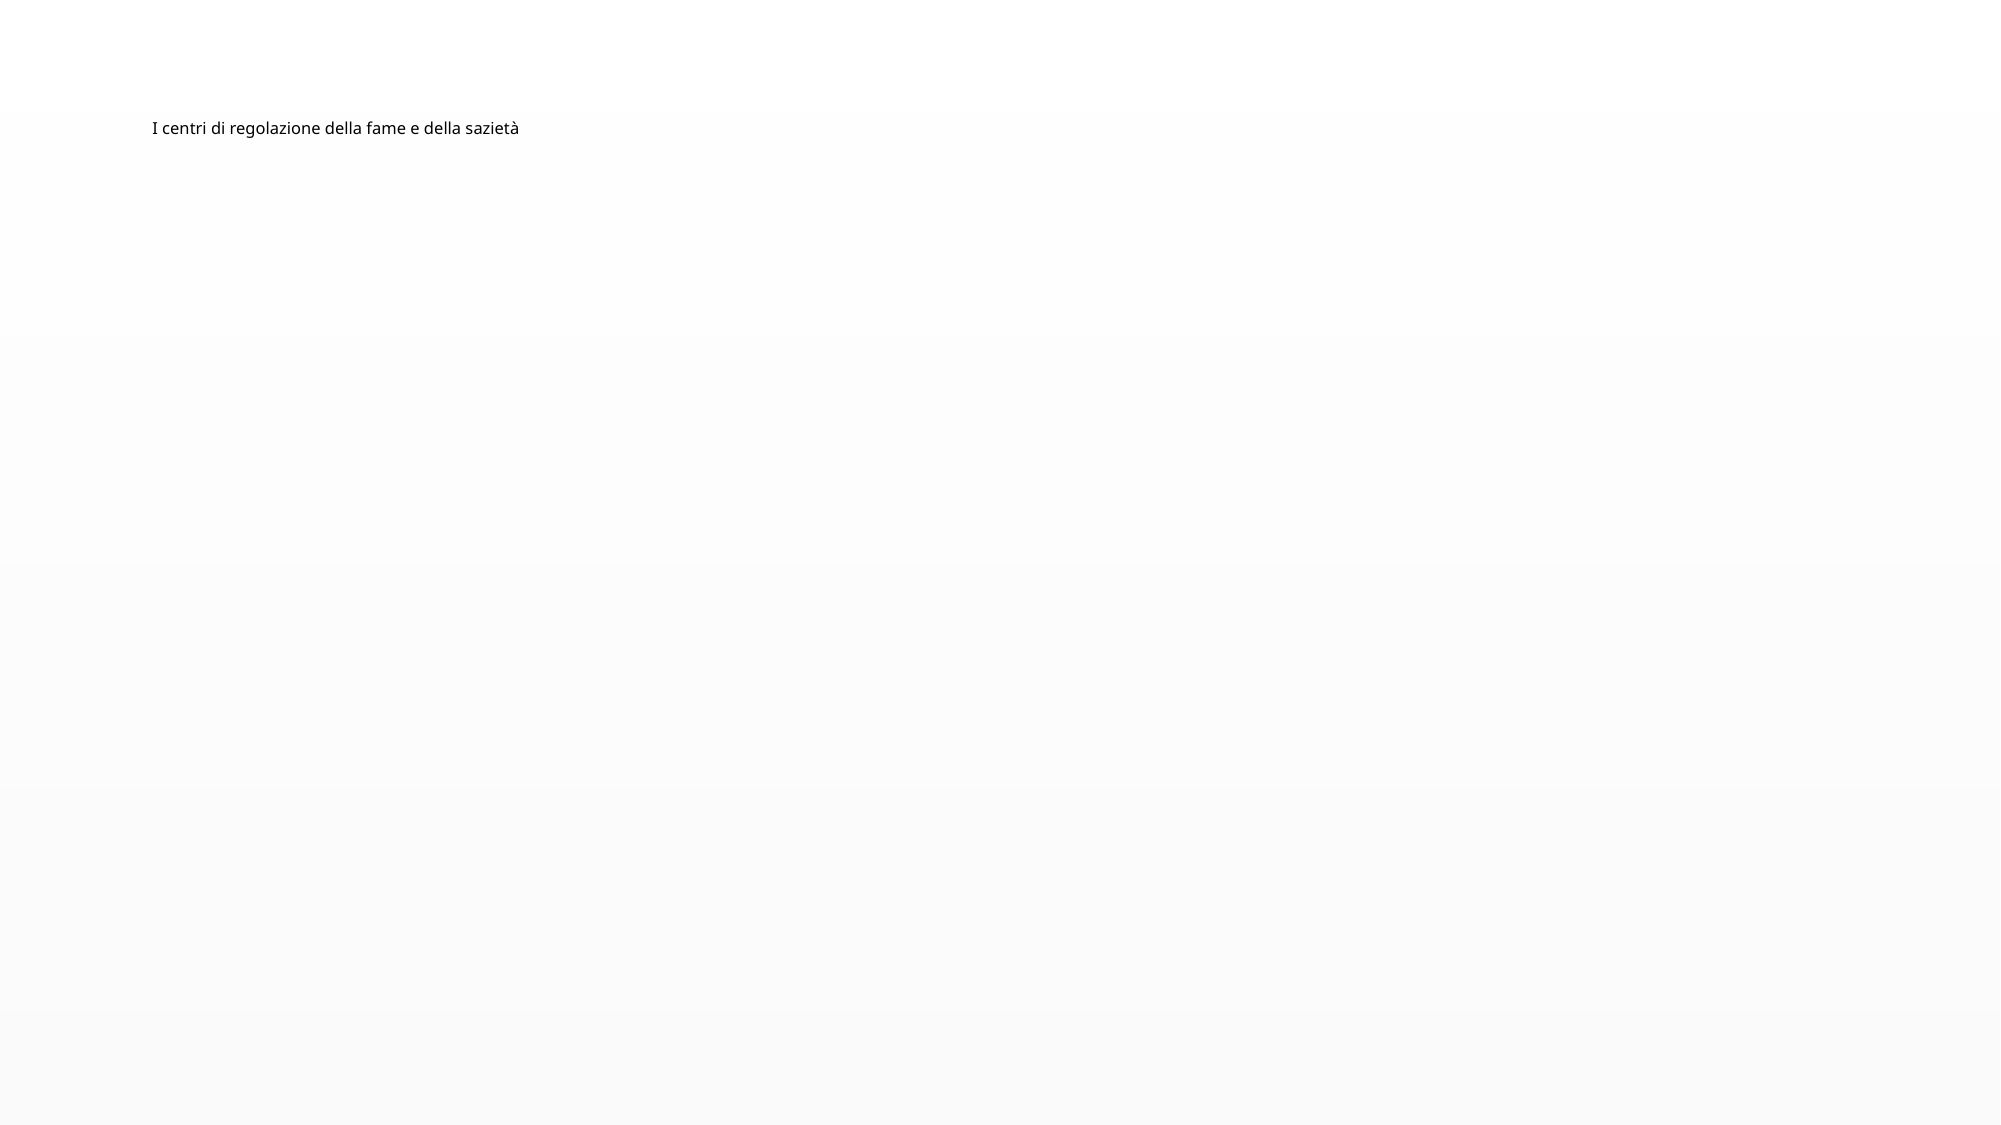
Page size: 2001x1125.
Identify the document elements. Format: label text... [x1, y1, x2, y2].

title I centri di regolazione della fame e della sazietà [137, 59, 1863, 184]
